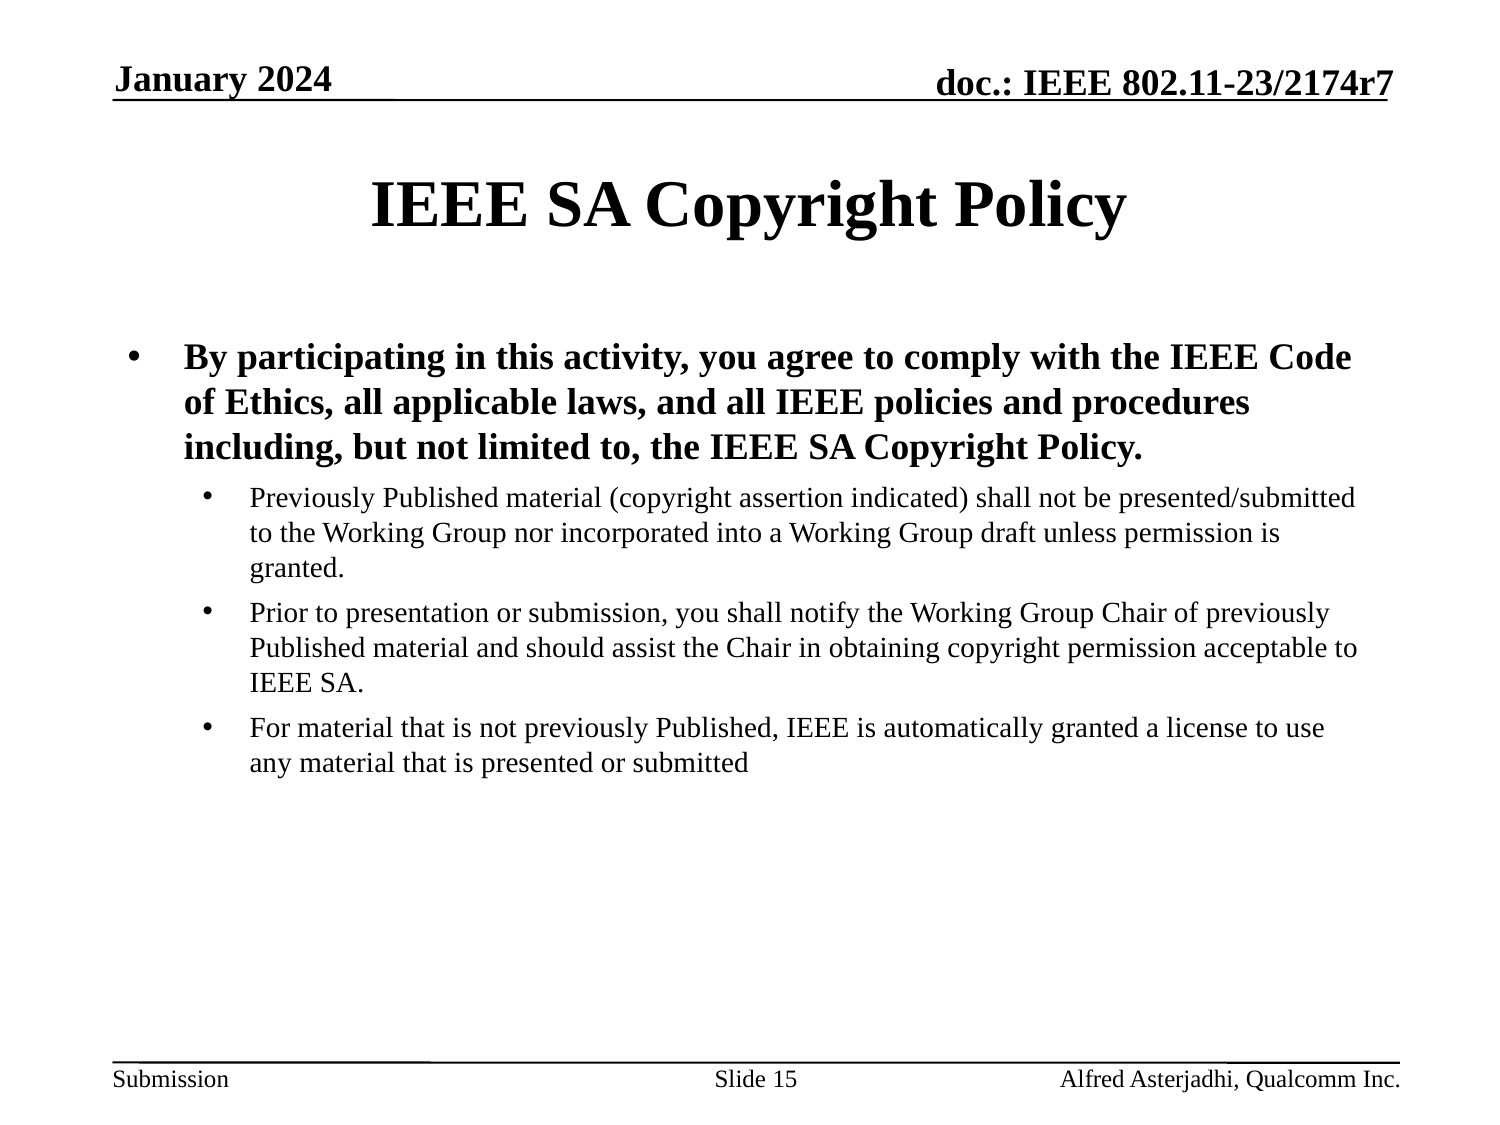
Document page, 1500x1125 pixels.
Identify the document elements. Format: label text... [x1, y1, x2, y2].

footer Alfred Asterjadhi, Qualcomm Inc. [878, 1061, 1402, 1093]
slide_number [114, 54, 423, 100]
list By participating in this activity, you agree to comply with the IEEE Code of Ethics, all applicable laws, and all IEEE policies and procedures including, but not limited to, the IEEE SA Copyright Policy. Previously Published material (copyright assertion indicated) shall not be presented/submitted to the Working Group nor incorporated into a Working Group draft unless permission is granted. Prior to presentation or submission, you shall notify the Working Group Chair of previously Published material and should assist the Chair in obtaining copyright permission acceptable to IEEE SA. For material that is not previously Published, IEEE is automatically granted a license to use any material that is presented or submitted [112, 324, 1388, 1000]
title IEEE SA Copyright Policy [112, 112, 1388, 288]
slide_number Slide 15 [712, 1061, 800, 1123]
